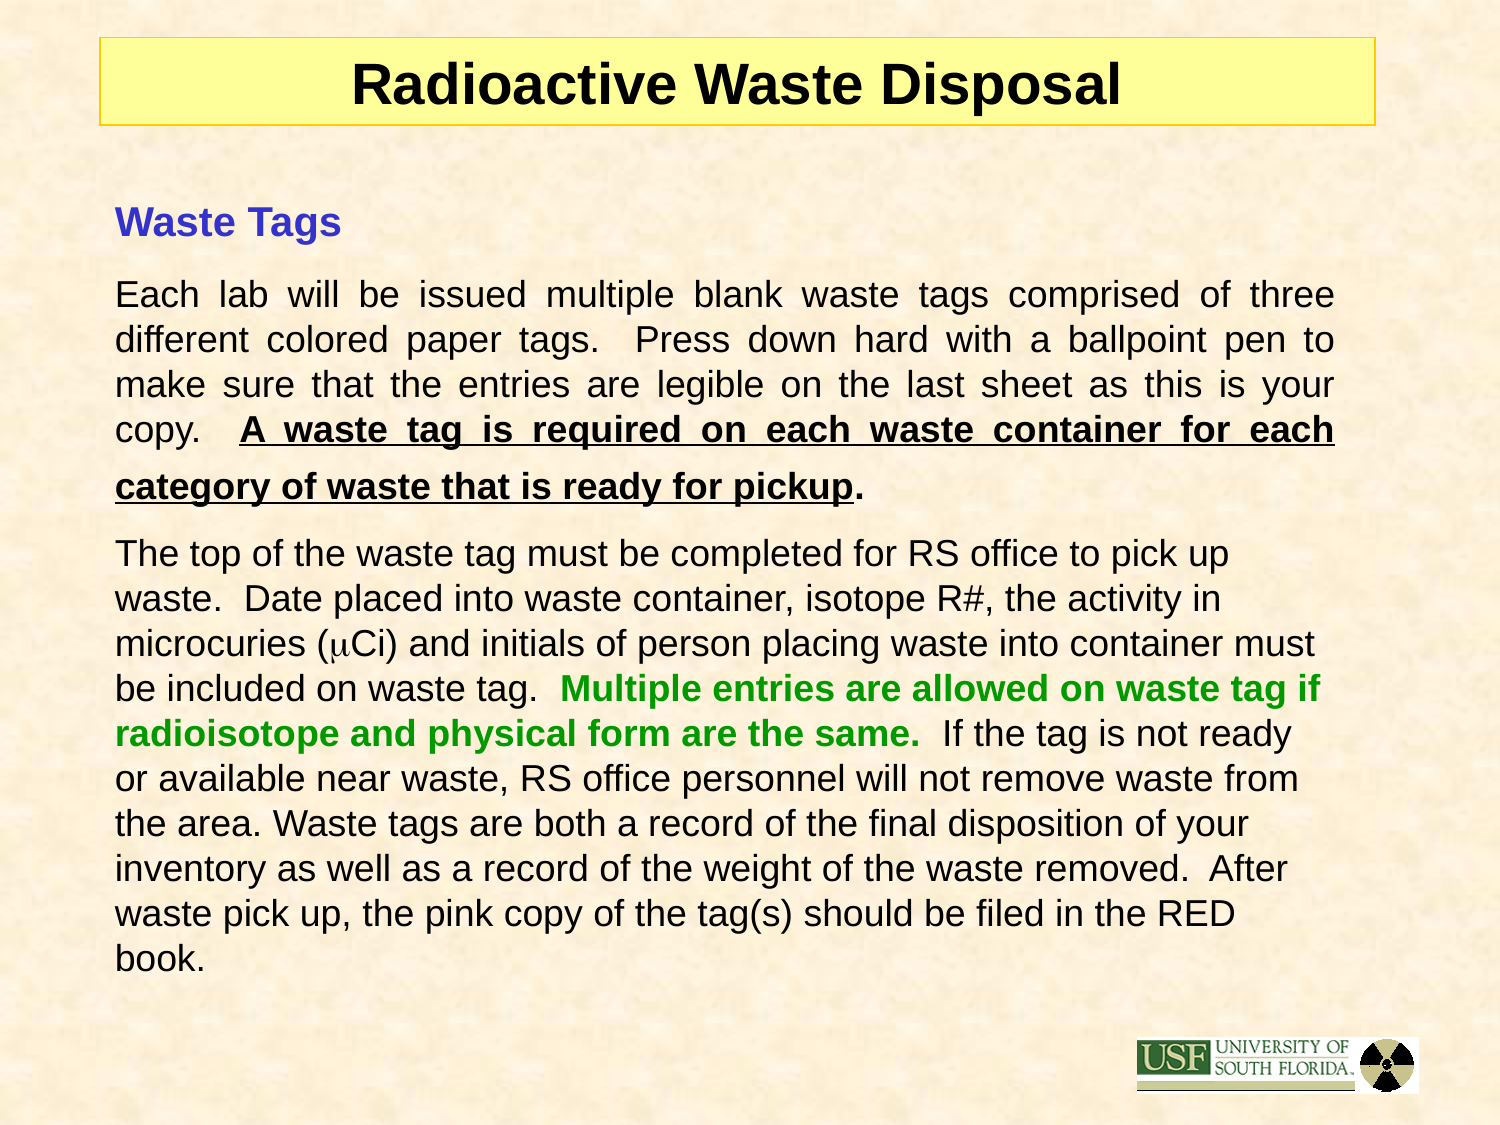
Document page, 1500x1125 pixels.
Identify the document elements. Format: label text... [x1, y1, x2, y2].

text_box Waste Tags Each lab will be issued multiple blank waste tags comprised of three different colored paper tags. Press down hard with a ballpoint pen to make sure that the entries are legible on the last sheet as this is your copy. A waste tag is required on each waste container for each category of waste that is ready for pickup. The top of the waste tag must be completed for RS office to pick up waste. Date placed into waste container, isotope R#, the activity in microcuries (Ci) and initials of person placing waste into container must be included on waste tag. Multiple entries are allowed on waste tag if radioisotope and physical form are the same. If the tag is not ready or available near waste, RS office personnel will not remove waste from the area. Waste tags are both a record of the final disposition of your inventory as well as a record of the weight of the waste removed. After waste pick up, the pink copy of the tag(s) should be filed in the RED book. [99, 187, 1350, 986]
title Radioactive Waste Disposal [99, 37, 1376, 126]
picture [0, 0, 1500, 1125]
